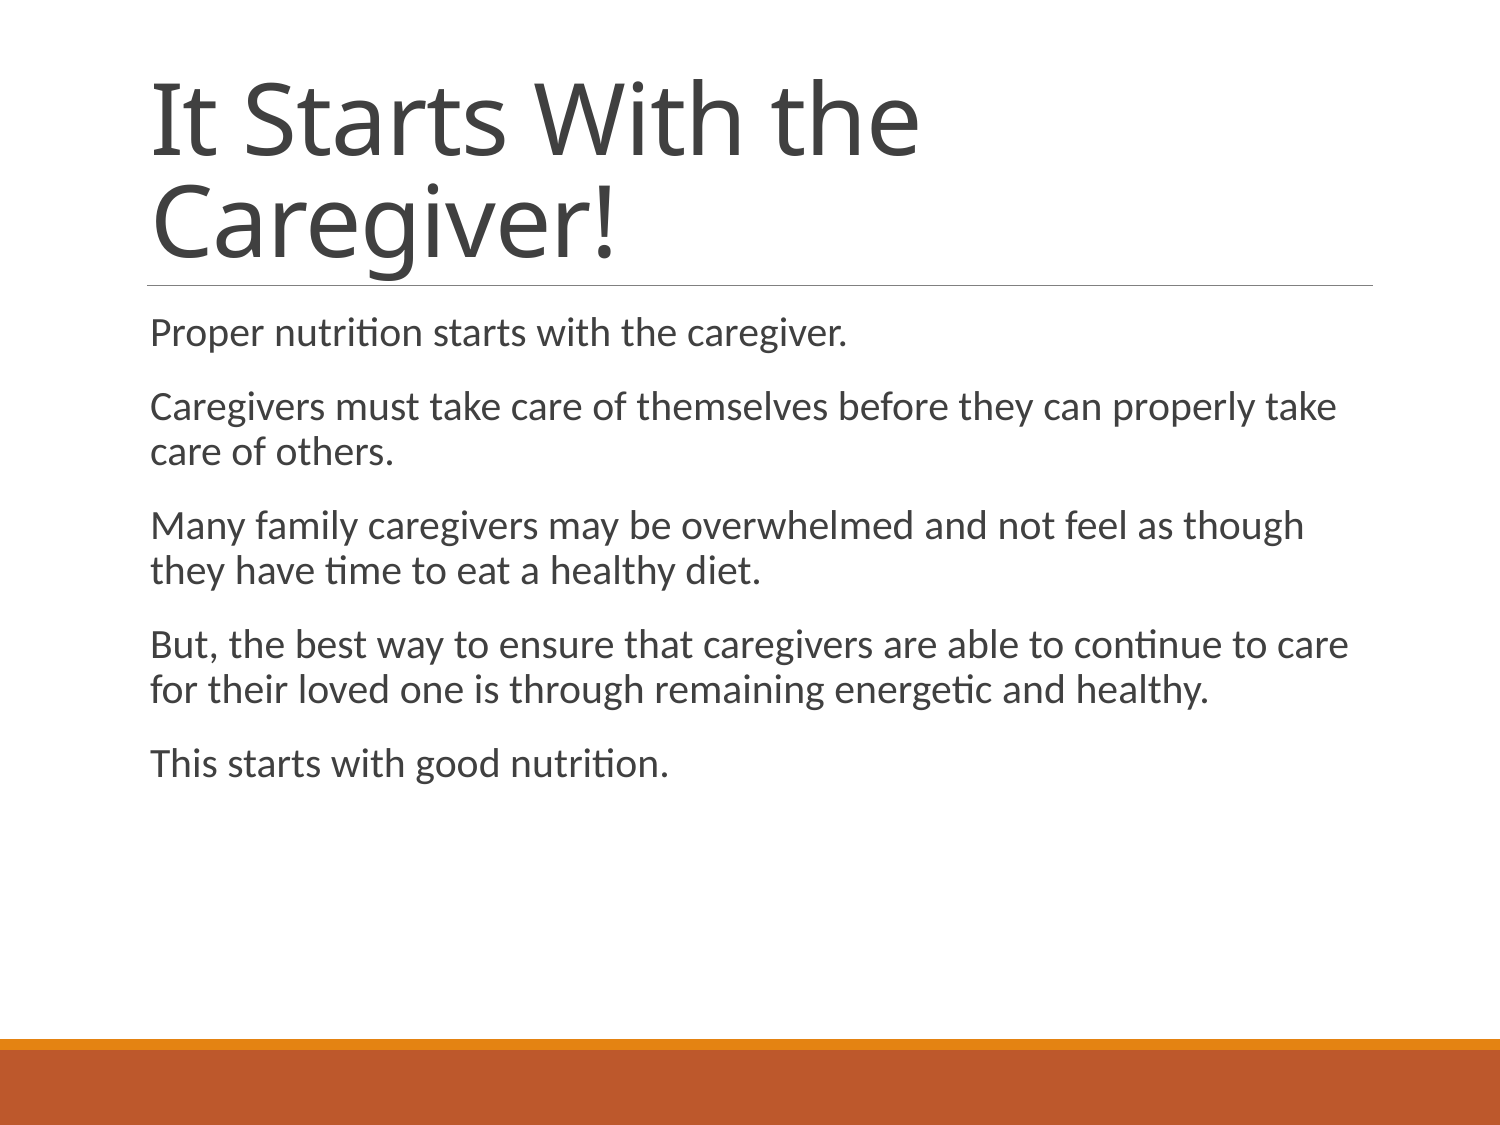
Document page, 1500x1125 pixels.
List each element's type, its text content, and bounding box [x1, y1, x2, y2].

title It Starts With the Caregiver! [135, 47, 1373, 285]
list Proper nutrition starts with the caregiver. Caregivers must take care of themselves before they can properly take care of others. Many family caregivers may be overwhelmed and not feel as though they have time to eat a healthy diet. But, the best way to ensure that caregivers are able to continue to care for their loved one is through remaining energetic and healthy. This starts with good nutrition. [135, 302, 1373, 963]
